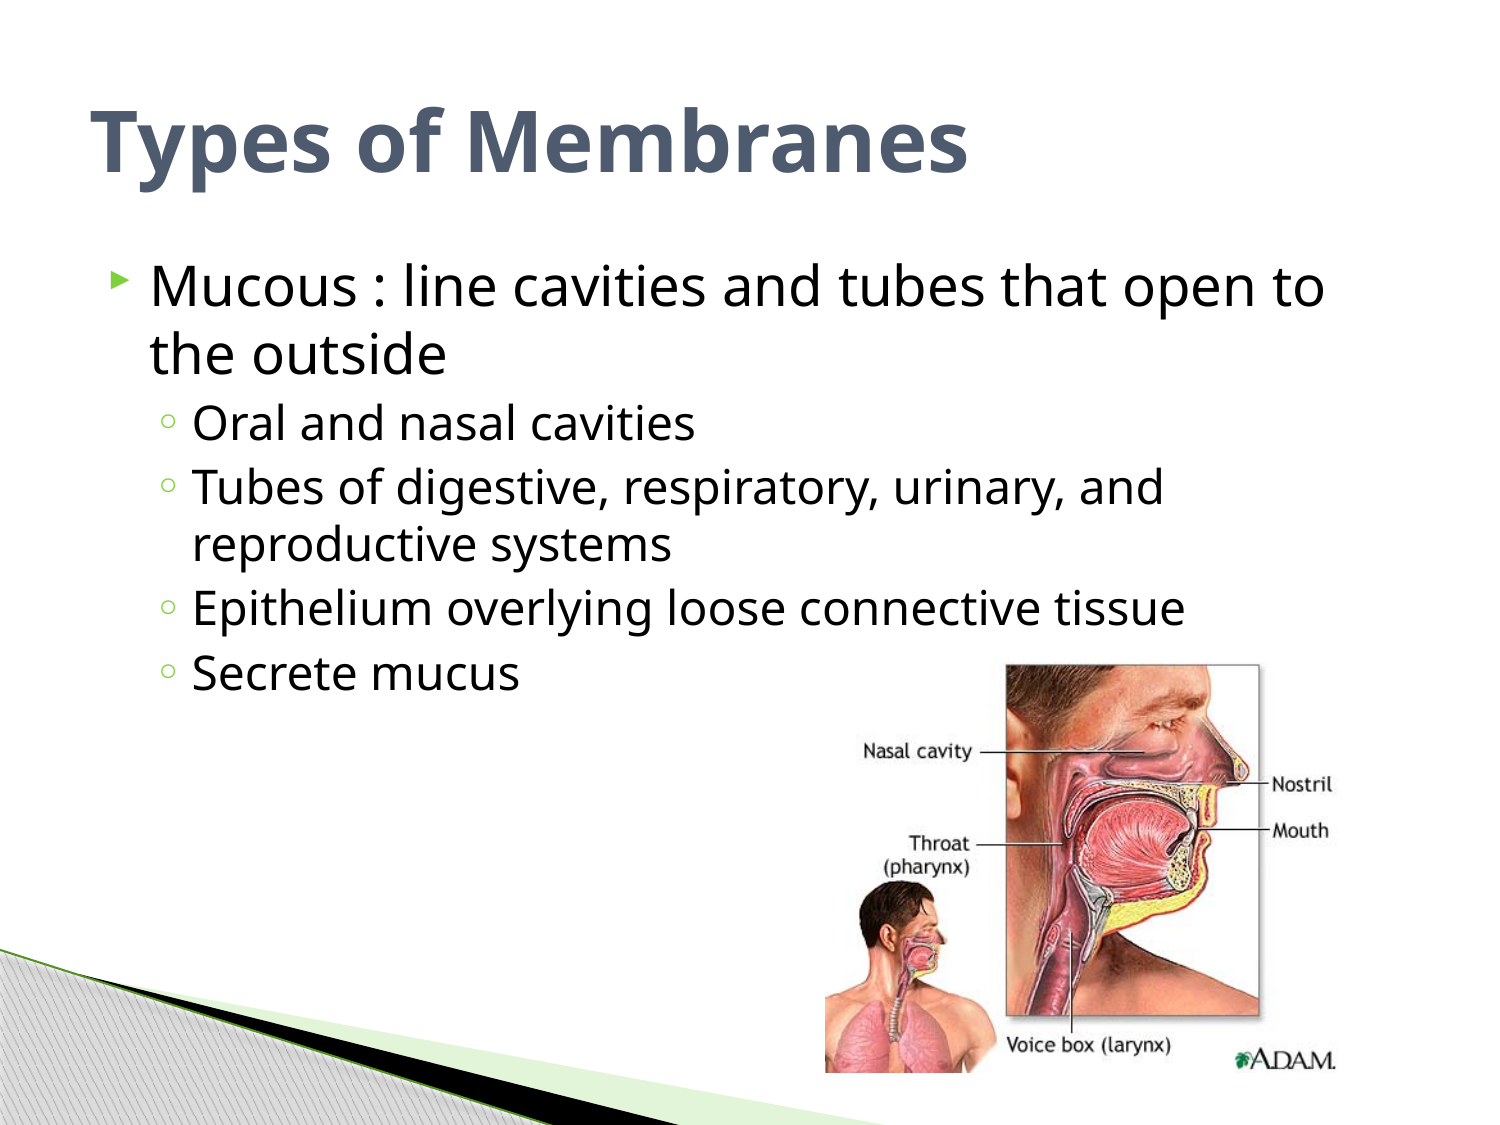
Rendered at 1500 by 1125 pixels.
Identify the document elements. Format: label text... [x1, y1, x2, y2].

title Types of Membranes [75, 45, 1425, 233]
list Mucous : line cavities and tubes that open to the outside Oral and nasal cavities Tubes of digestive, respiratory, urinary, and reproductive systems Epithelium overlying loose connective tissue Secrete mucus [75, 243, 1425, 986]
picture [824, 662, 1338, 1073]
